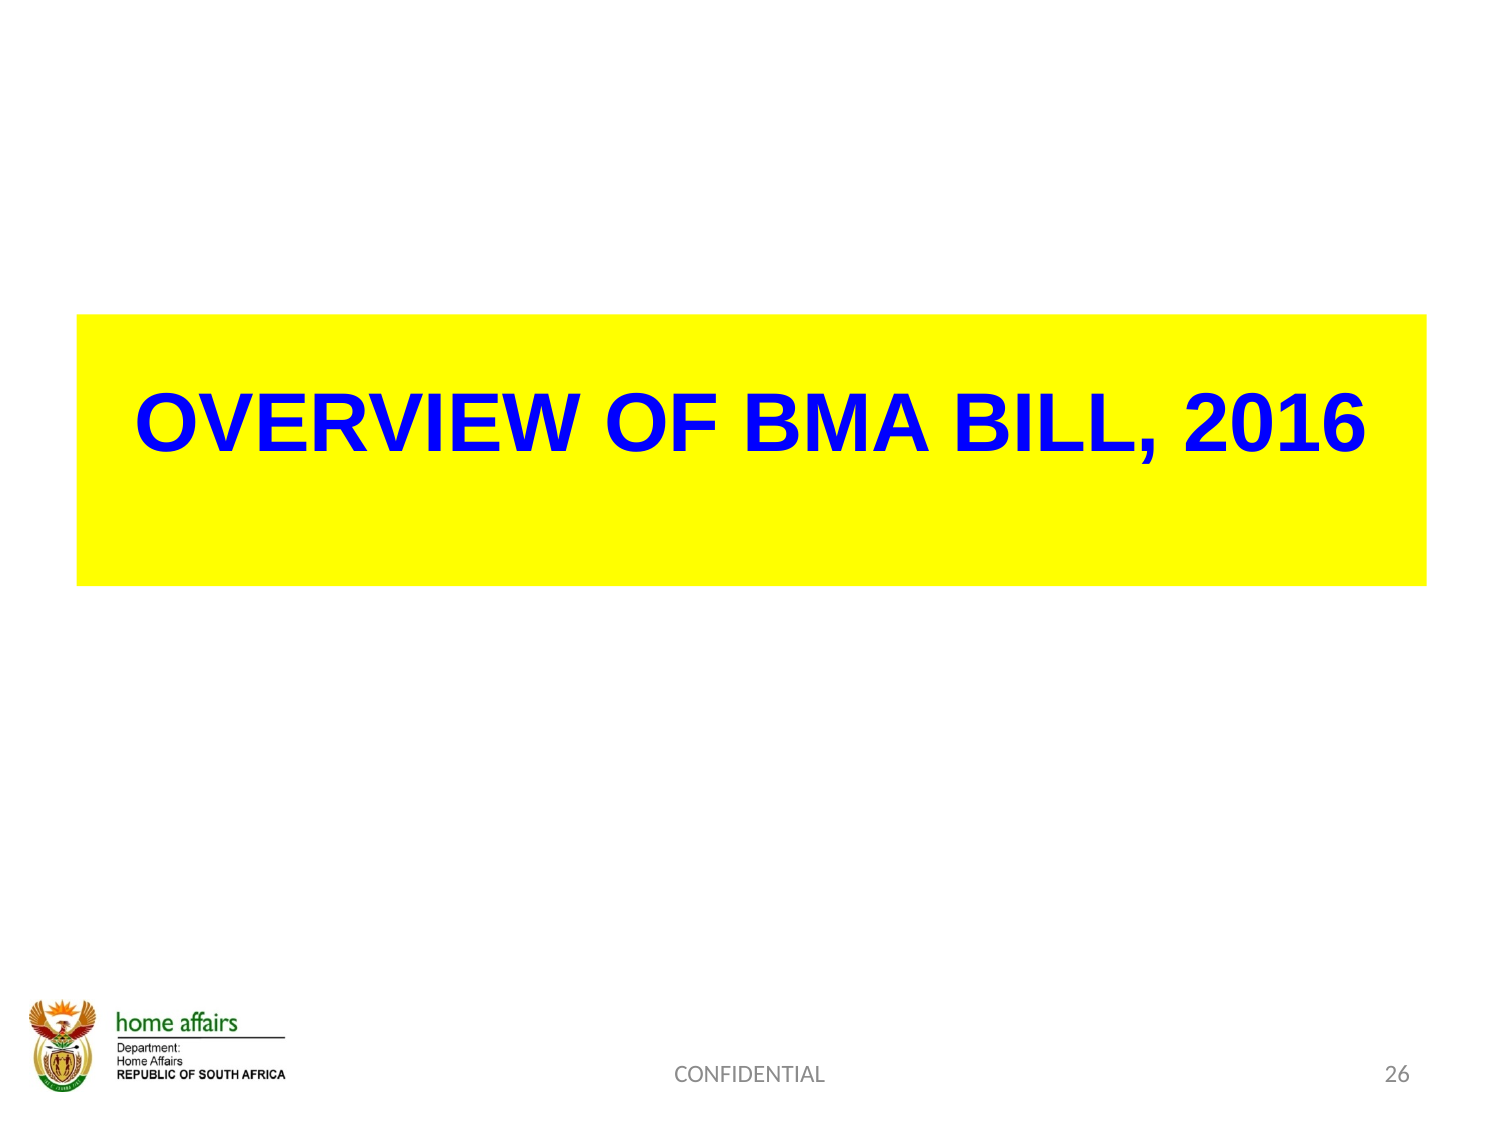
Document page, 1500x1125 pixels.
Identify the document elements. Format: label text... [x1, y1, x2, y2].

picture [29, 999, 290, 1093]
footer CONFIDENTIAL [512, 1042, 988, 1103]
slide_number 26 [1074, 1042, 1425, 1103]
list OVERVIEW OF BMA BILL, 2016 [76, 314, 1427, 587]
